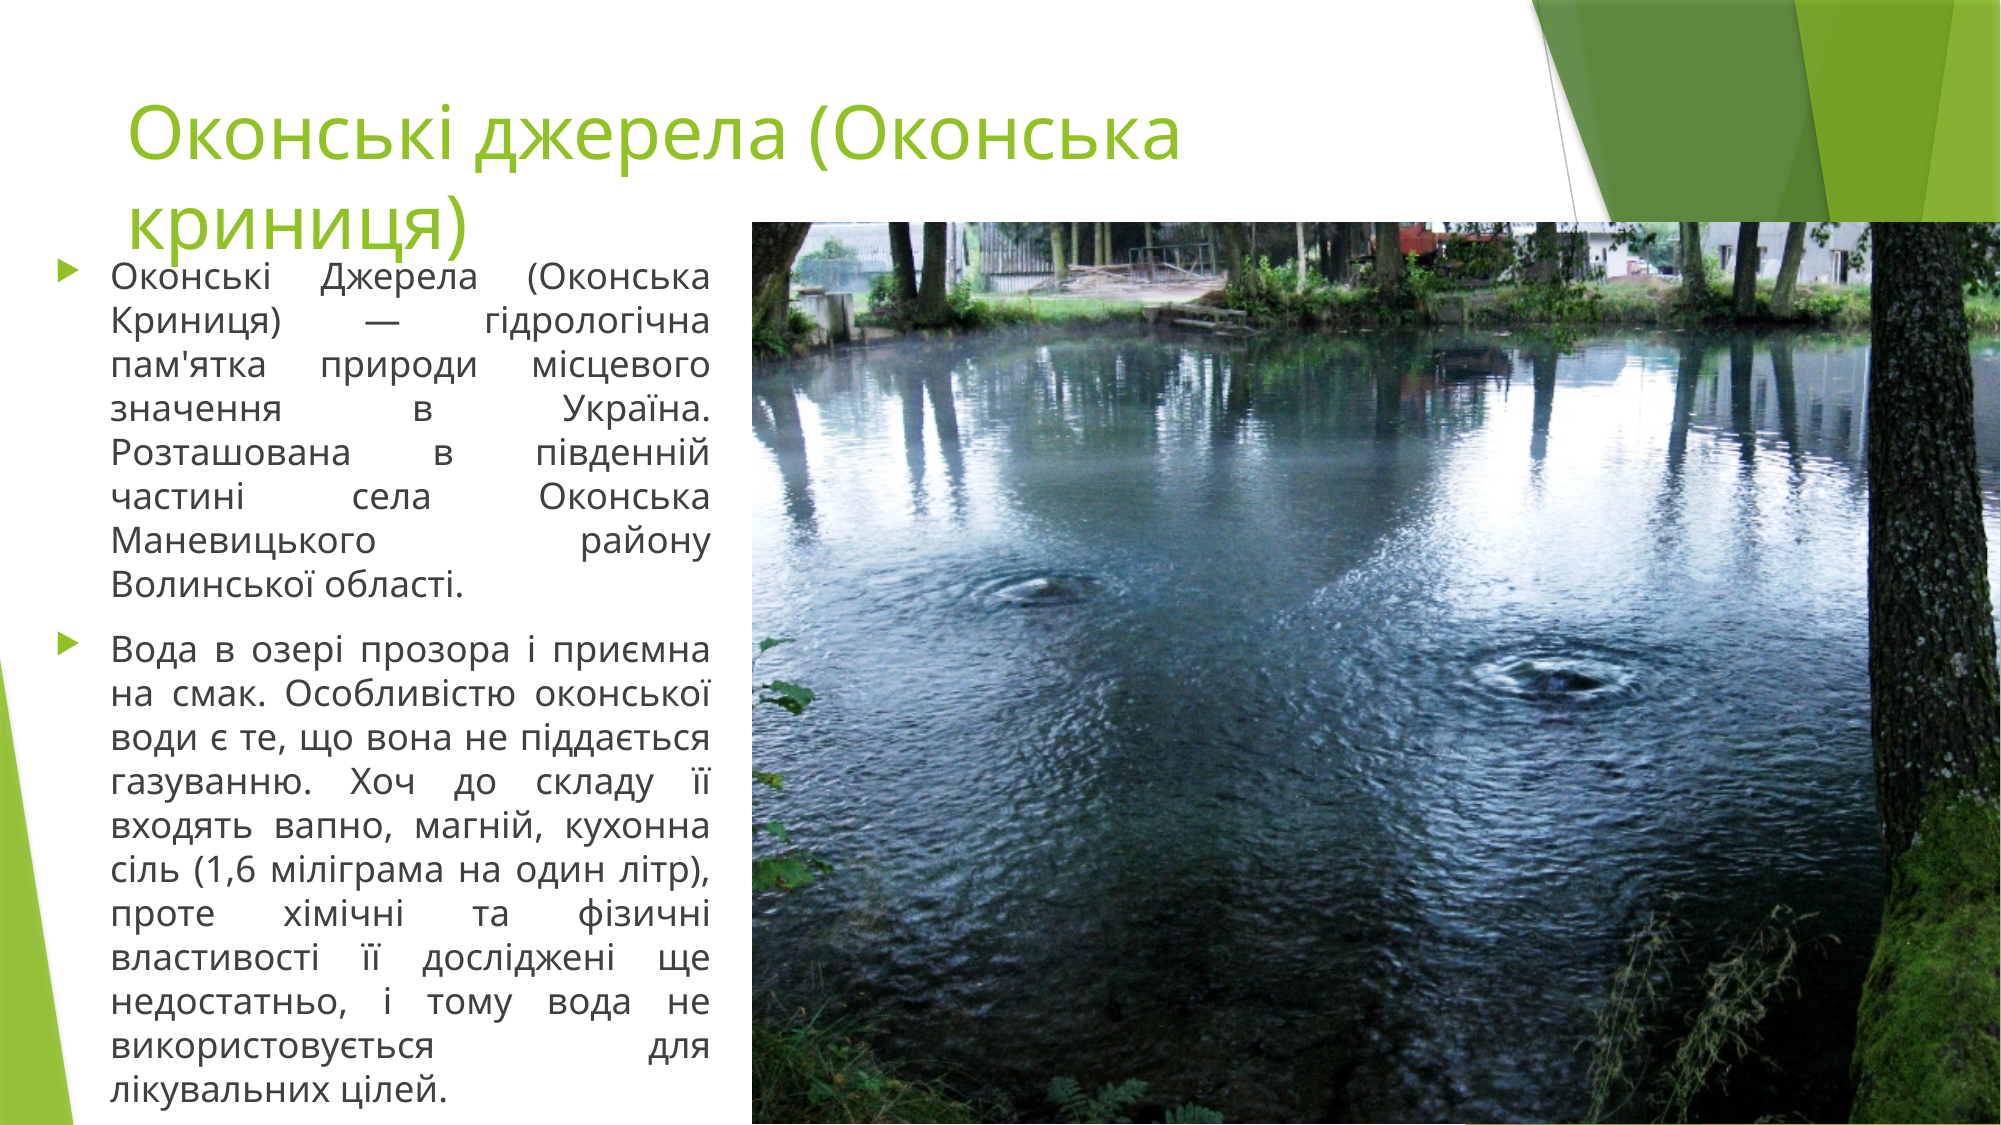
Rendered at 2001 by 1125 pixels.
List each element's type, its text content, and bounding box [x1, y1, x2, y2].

list Оконські Джерела (Оконська Криниця) — гідрологічна пам'ятка природи місцевого значення в Україна. Розташована в південній частині села Оконська Маневицького району Волинської області. Вода в озері прозора і приємна на смак. Особливістю оконської води є те, що вона не піддається газуванню. Хоч до складу її входять вапно, магній, кухонна сіль (1,6 міліграма на один літр), проте хімічні та фізичні властивості її досліджені ще недостатньо, і тому вода не використовується для лікувальних цілей. [40, 245, 727, 1124]
title Оконські джерела (Оконська криниця) [111, 76, 1522, 294]
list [752, 221, 2000, 1124]
